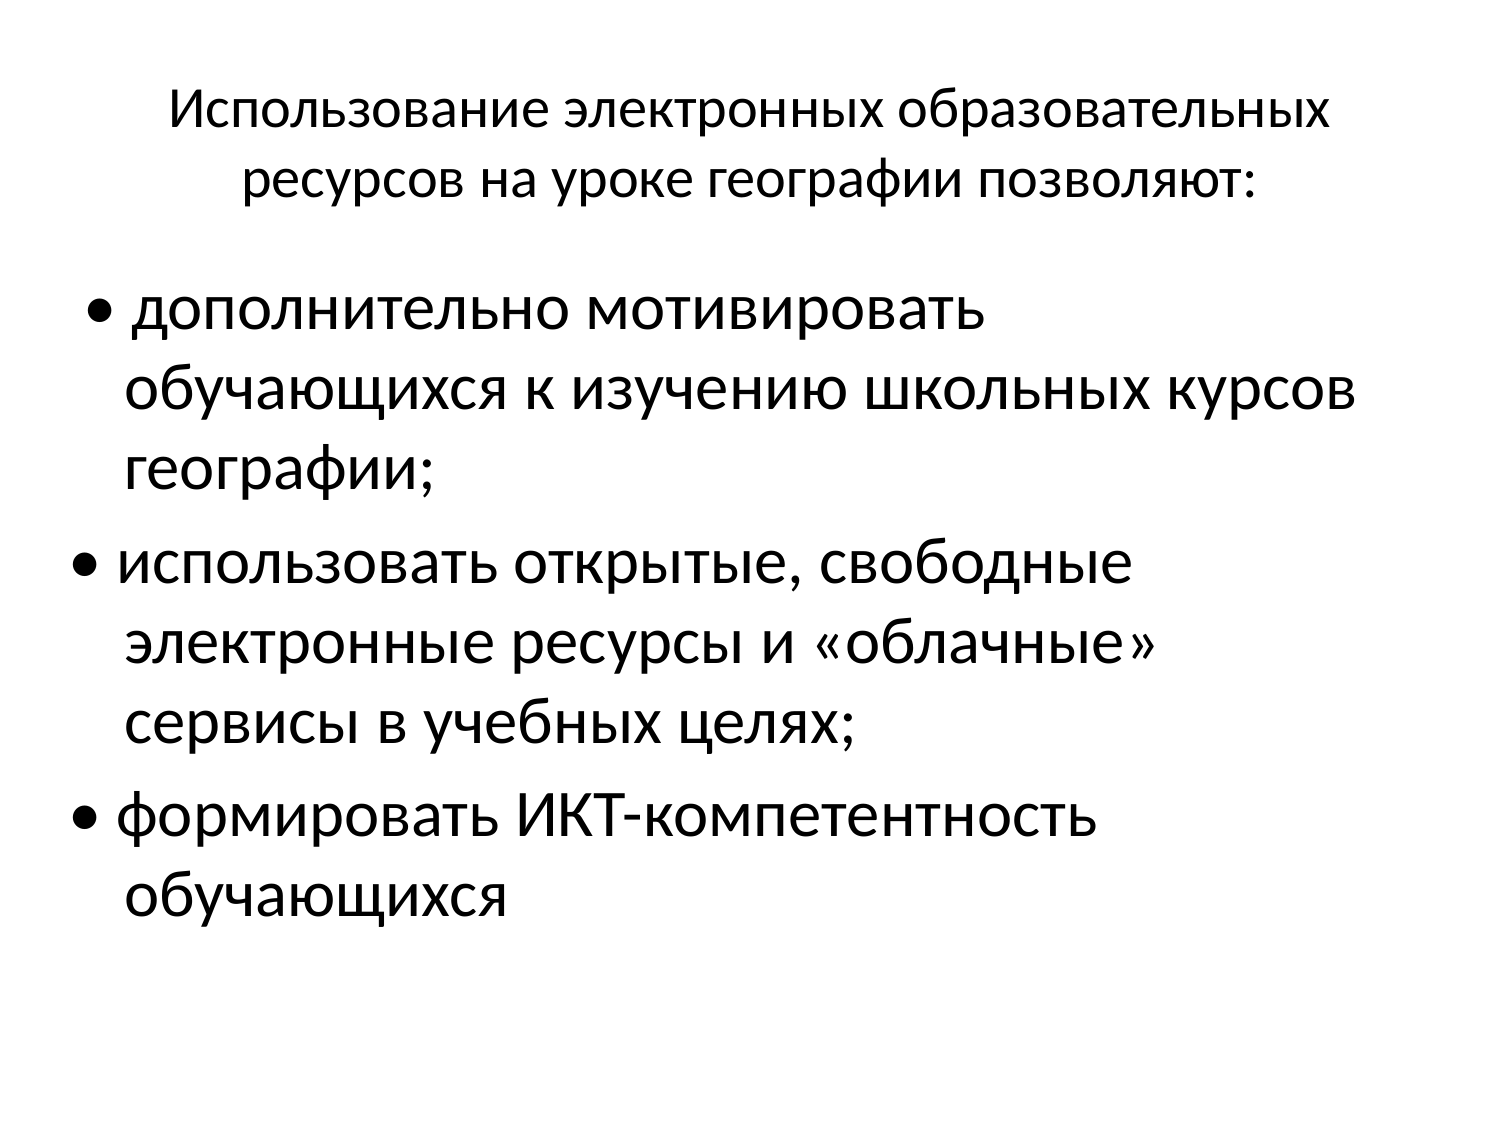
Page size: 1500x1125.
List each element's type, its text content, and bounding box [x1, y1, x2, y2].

title Использование электронных образовательных ресурсов на уроке географии позволяют: [75, 45, 1425, 233]
list • дополнительно мотивировать обучающихся к изучению школьных курсов географии; • использовать открытые, свободные электронные ресурсы и «облачные» сервисы в учебных целях; • формировать ИКТ-компетентность обучающихся [53, 255, 1404, 998]
